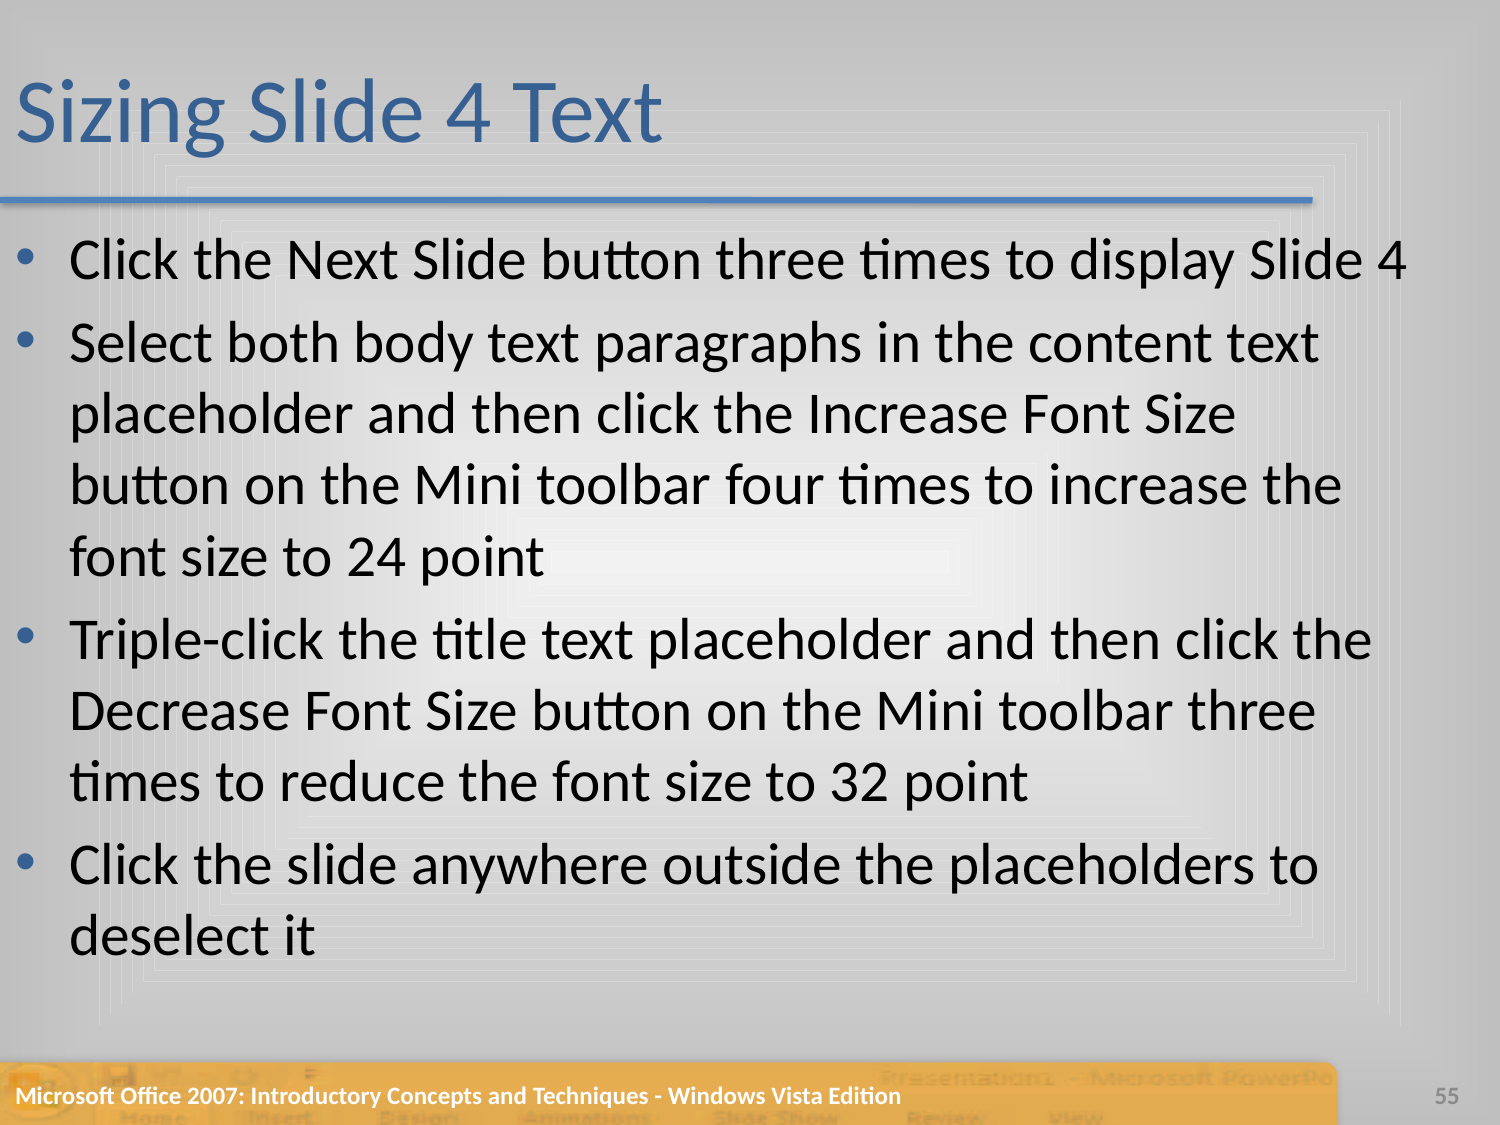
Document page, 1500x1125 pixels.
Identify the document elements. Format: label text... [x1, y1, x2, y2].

picture [0, 1062, 1338, 1125]
slide_number 55 [1400, 1065, 1475, 1125]
title Sizing Slide 4 Text [0, 12, 1425, 200]
footer Microsoft Office 2007: Introductory Concepts and Techniques - Windows Vista Edition [0, 1065, 1300, 1125]
list Click the Next Slide button three times to display Slide 4 Select both body text paragraphs in the content text placeholder and then click the Increase Font Size button on the Mini toolbar four times to increase the font size to 24 point Triple-click the title text placeholder and then click the Decrease Font Size button on the Mini toolbar three times to reduce the font size to 32 point Click the slide anywhere outside the placeholders to deselect it [0, 212, 1425, 1005]
